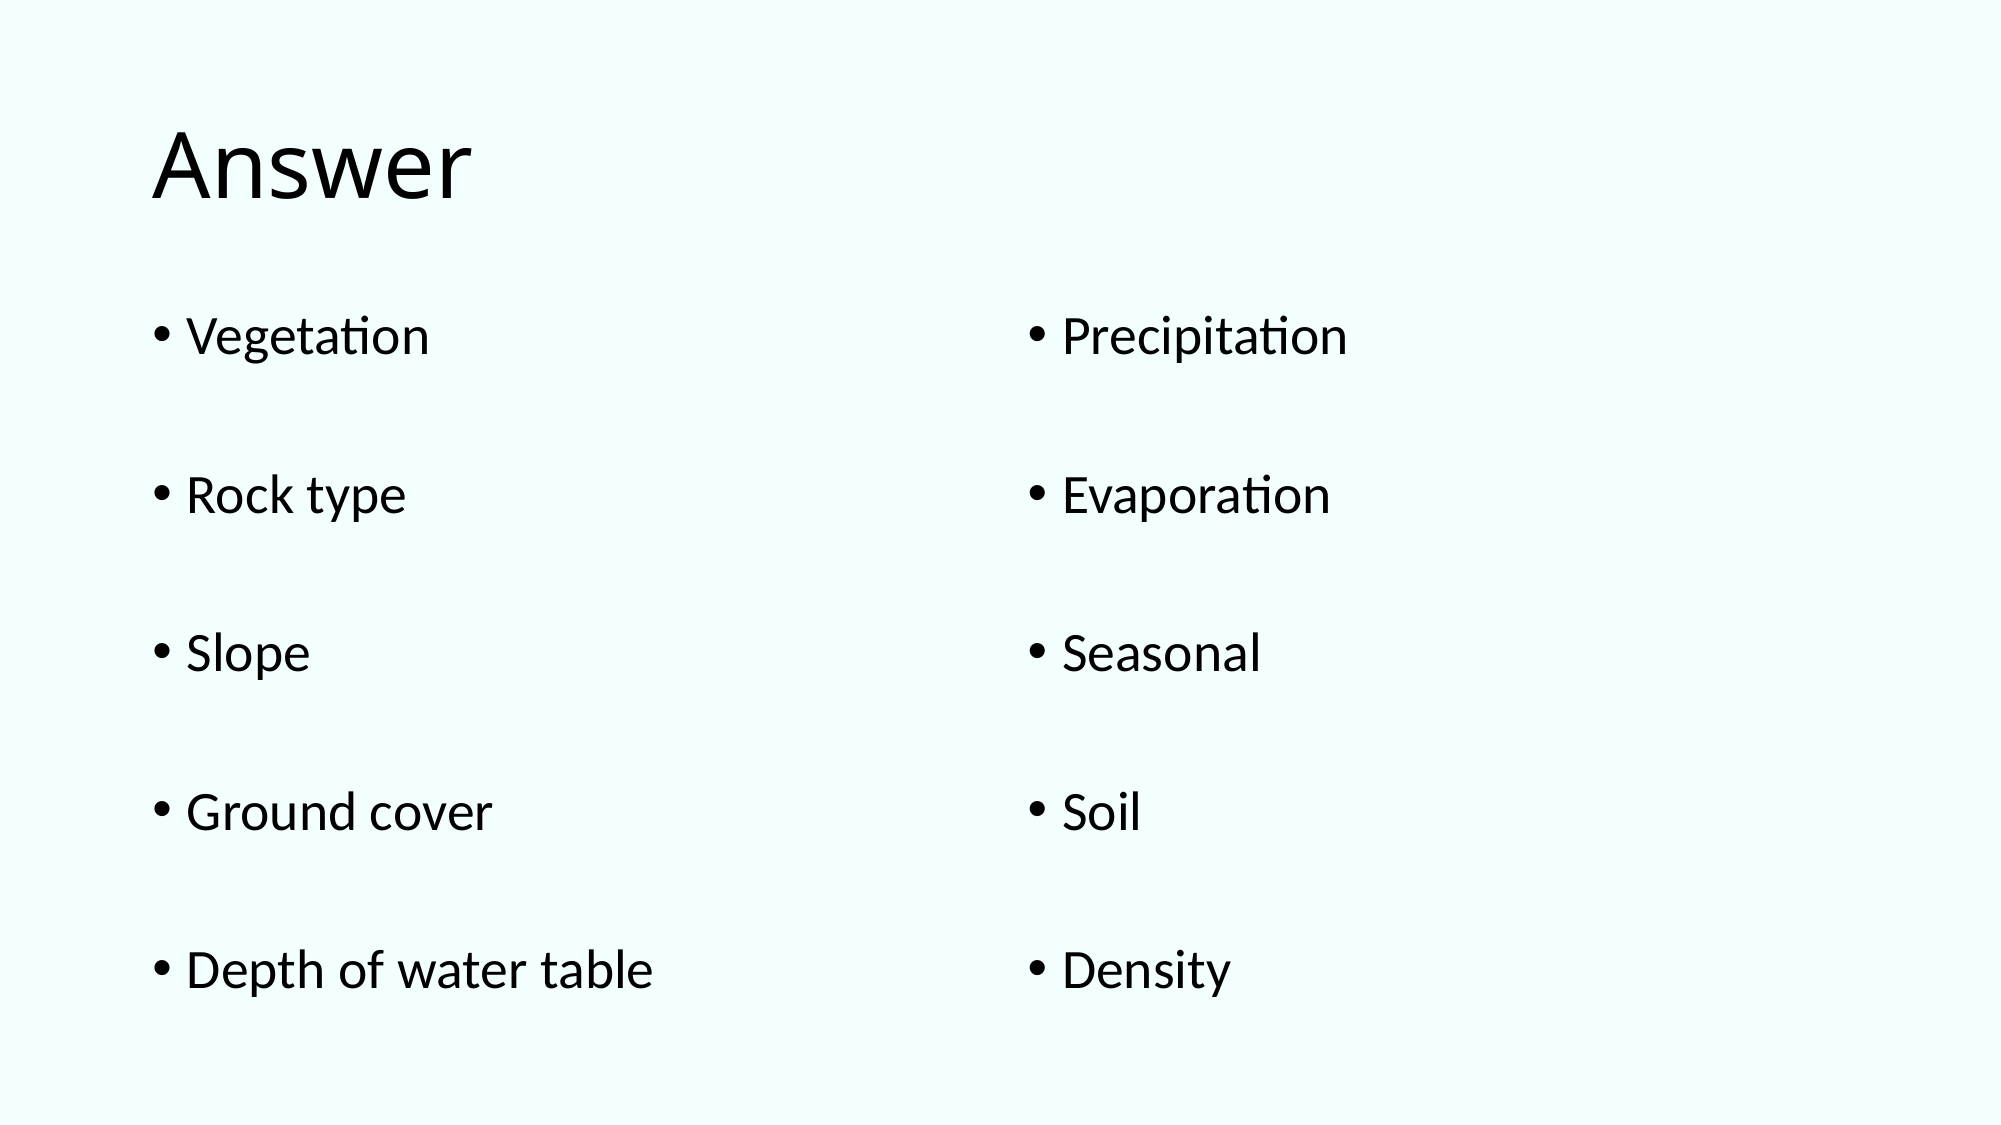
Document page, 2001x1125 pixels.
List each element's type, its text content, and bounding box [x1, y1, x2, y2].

title Answer [137, 59, 1863, 278]
list Precipitation Evaporation Seasonal Soil Density [1012, 299, 1863, 1014]
list Vegetation Rock type Slope Ground cover Depth of water table [137, 299, 988, 1014]
